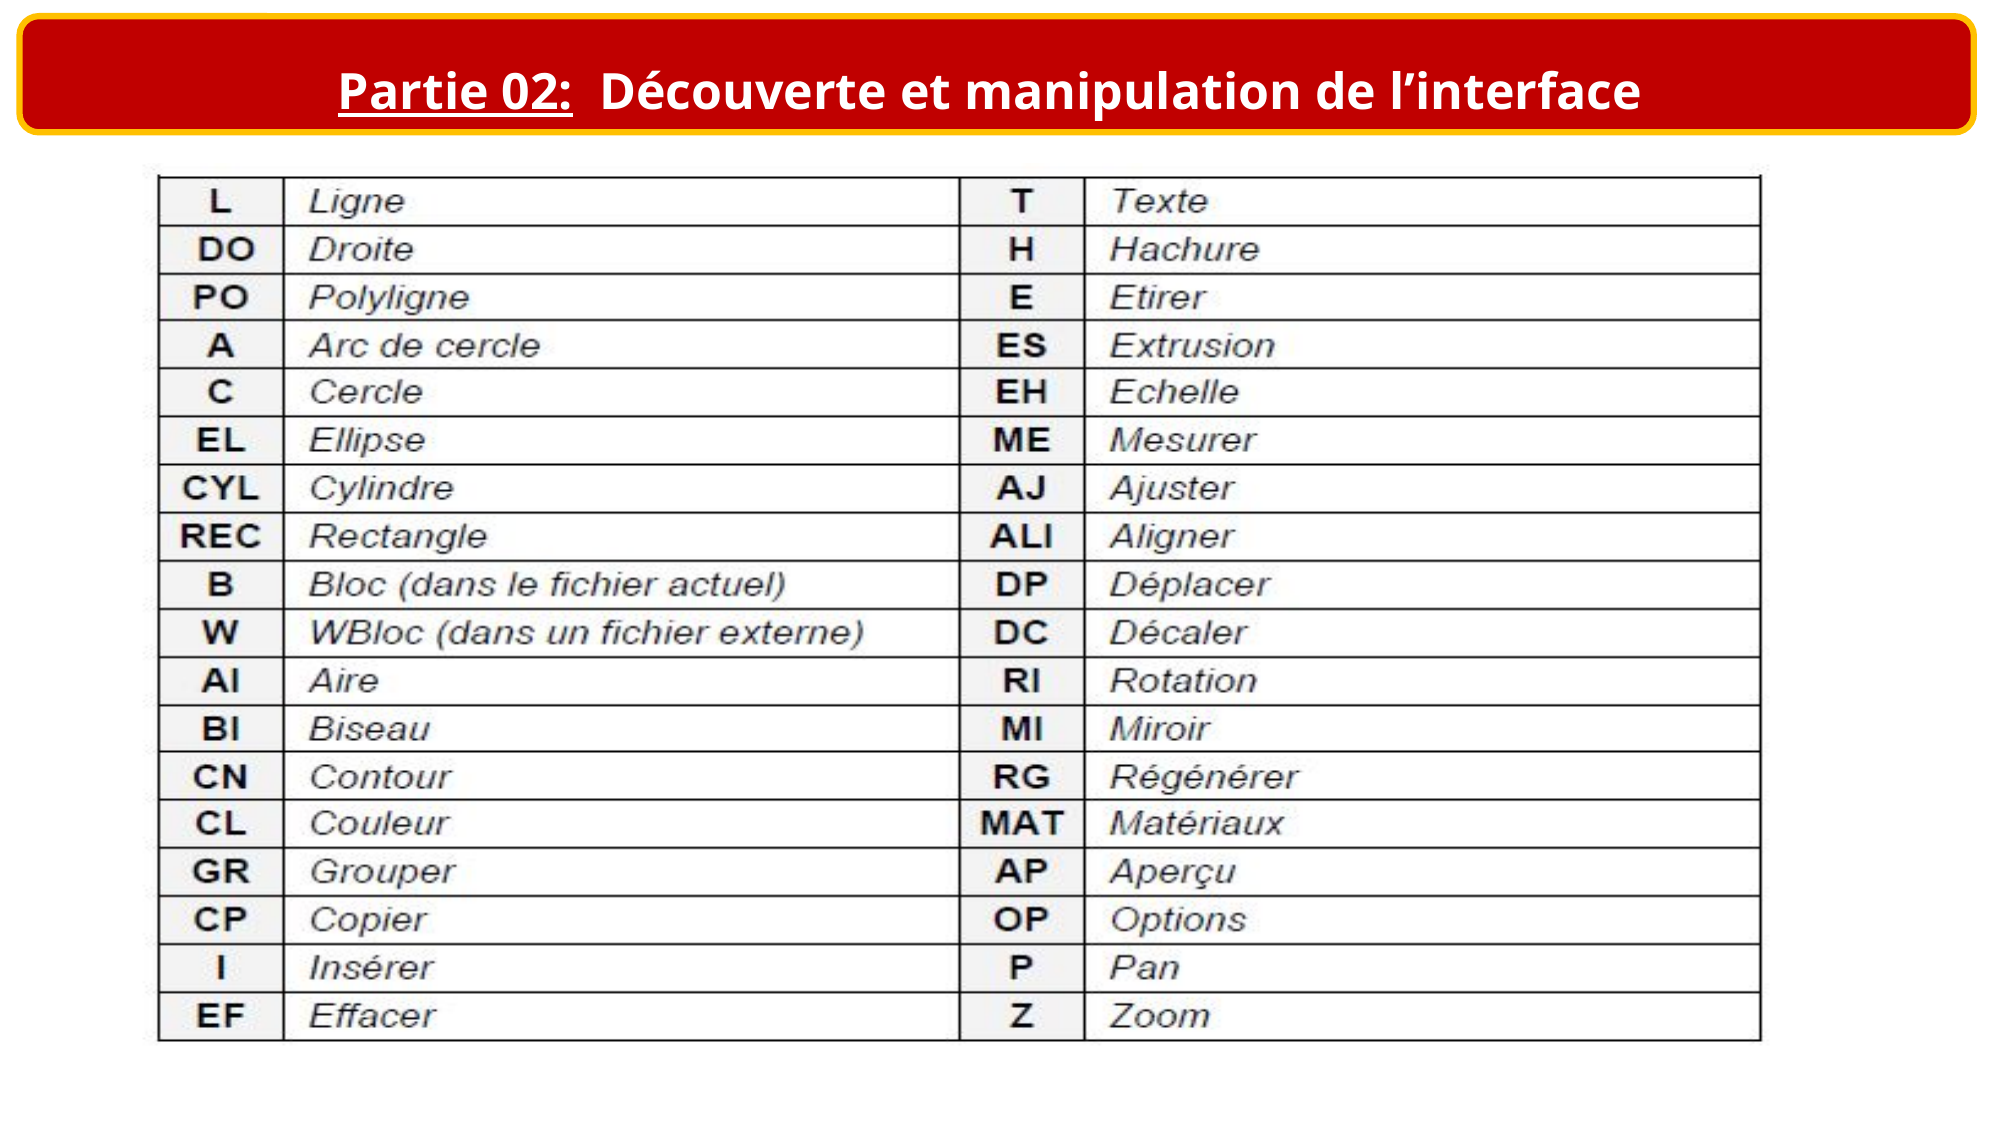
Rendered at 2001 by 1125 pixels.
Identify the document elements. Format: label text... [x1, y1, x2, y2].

picture [124, 163, 1787, 1058]
text_box Partie 02: Découverte et manipulation de l’interface [19, 16, 1974, 133]
